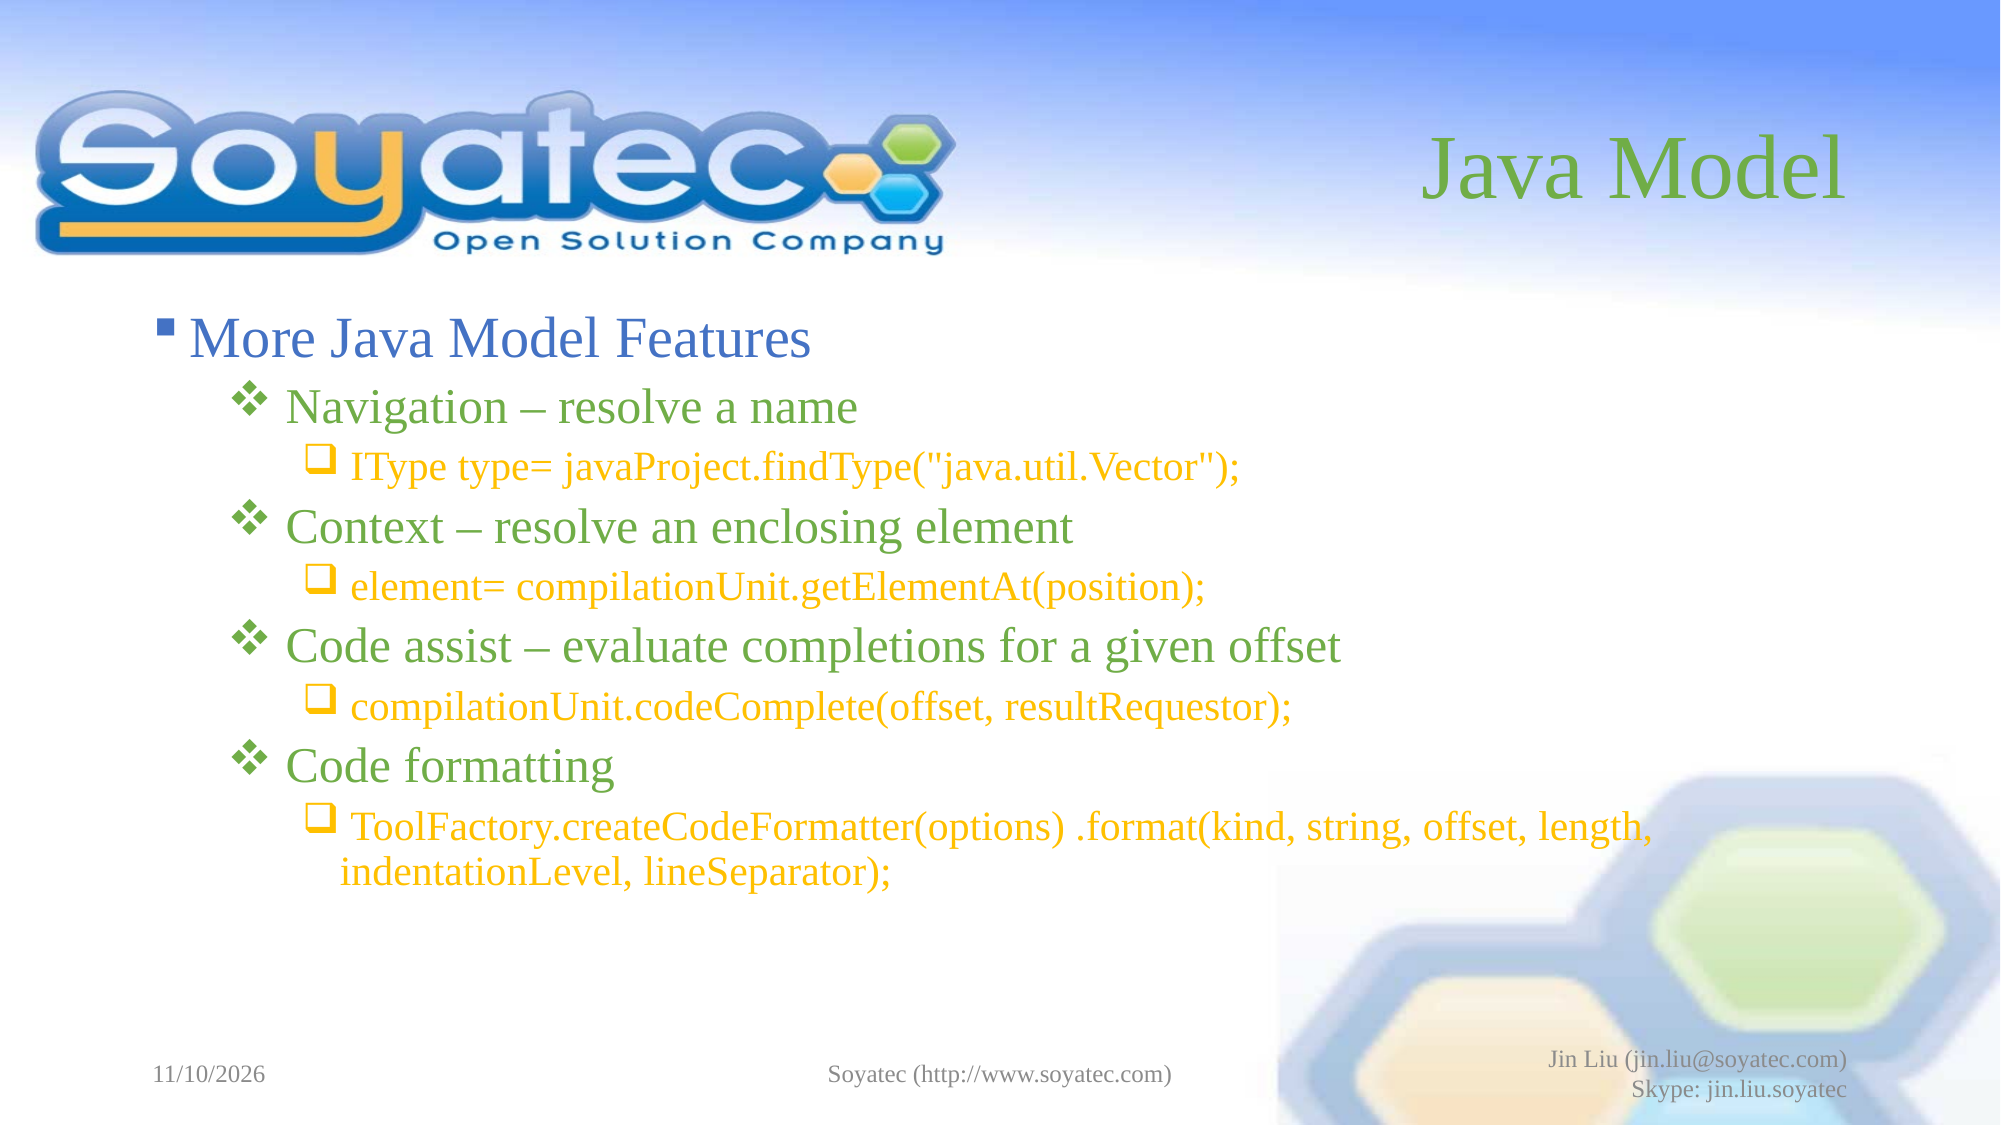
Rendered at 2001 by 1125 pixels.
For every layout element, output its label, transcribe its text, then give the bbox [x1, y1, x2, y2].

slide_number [137, 1042, 588, 1103]
list More Java Model Features Navigation – resolve a name IType type= javaProject.findType("java.util.Vector"); Context – resolve an enclosing element element= compilationUnit.getElementAt(position); Code assist – evaluate completions for a given offset compilationUnit.codeComplete(offset, resultRequestor); Code formatting ToolFactory.createCodeFormatter(options) .format(kind, string, offset, length, indentationLevel, lineSeparator); [137, 299, 1863, 1014]
slide_number Jin Liu (jin.liu@soyatec.com) Skype: jin.liu.soyatec [1412, 1042, 1863, 1103]
title Java Model [968, 59, 1863, 278]
footer Soyatec (http://www.soyatec.com) [662, 1042, 1338, 1103]
picture [0, 0, 2001, 1125]
